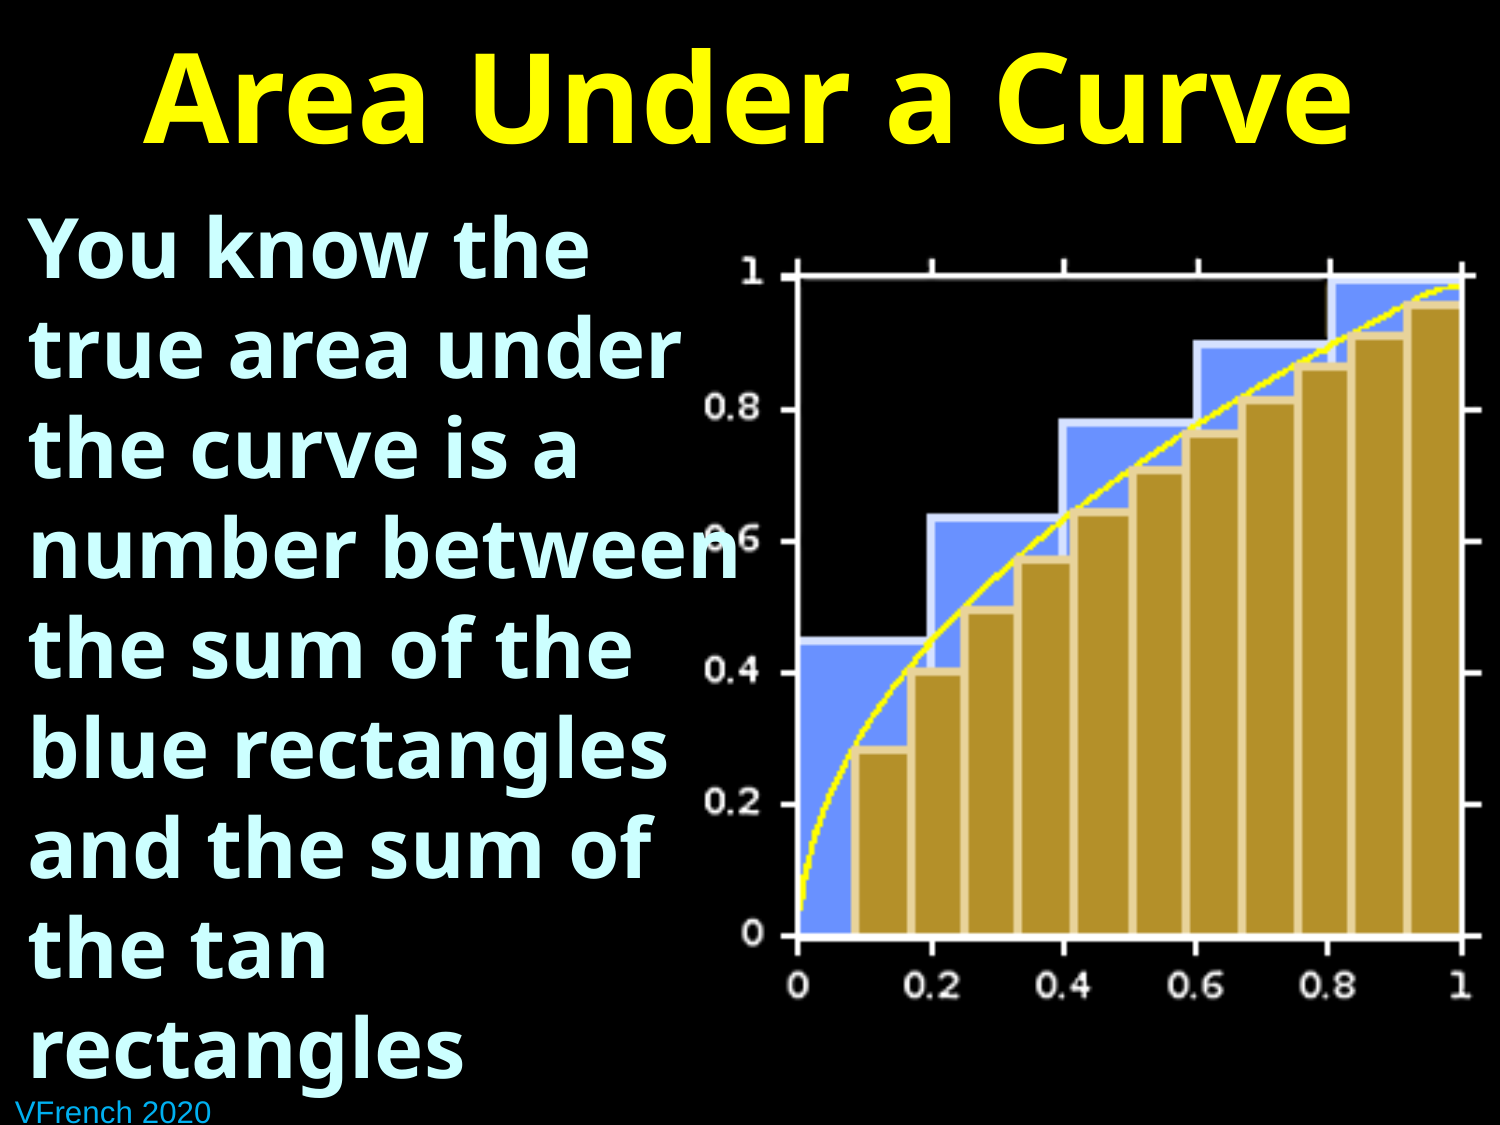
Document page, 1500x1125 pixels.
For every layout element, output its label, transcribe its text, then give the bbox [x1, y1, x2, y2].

text_box VFrench 2020 [0, 1084, 750, 1125]
list You know the true area under the curve is a number between the sum of the blue rectangles and the sum of the tan rectangles [12, 187, 1363, 1113]
picture [650, 187, 1500, 1076]
title Area Under a Curve [0, 0, 1500, 188]
